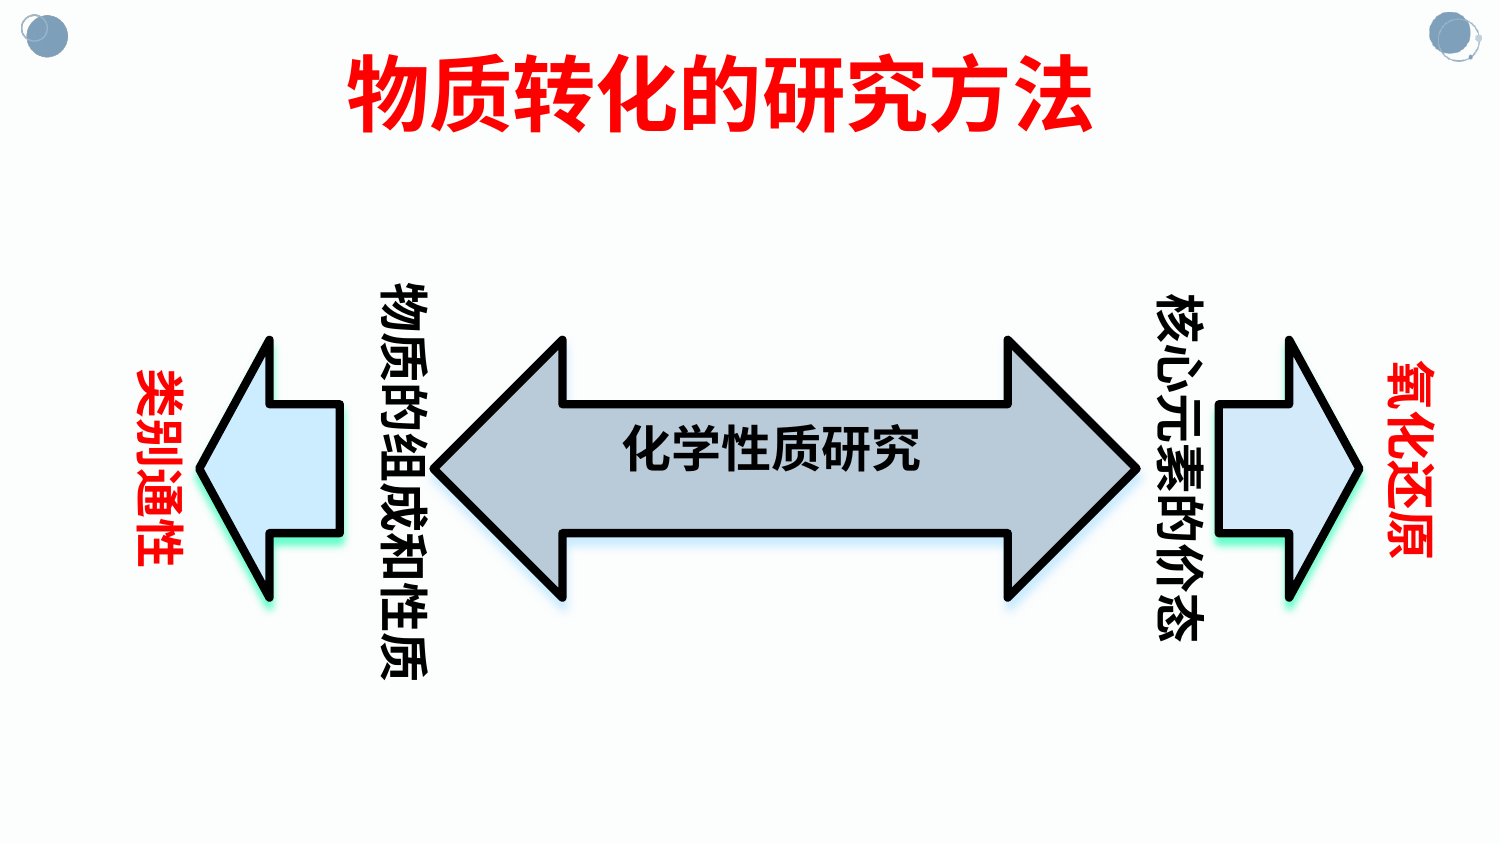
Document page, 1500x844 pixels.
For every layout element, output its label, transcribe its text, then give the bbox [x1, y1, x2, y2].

text_box 物质的组成和性质 [352, 257, 444, 708]
picture [1411, 0, 1500, 73]
text_box 物质转化的研究方法 [81, 35, 1360, 128]
picture [0, 0, 89, 73]
text_box [1218, 339, 1359, 598]
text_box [433, 339, 1137, 598]
text_box 氧化还原 [1359, 213, 1451, 708]
text_box 核心元素的价态 [1127, 216, 1219, 720]
text_box 类别通性 [108, 213, 200, 723]
text_box [200, 339, 340, 598]
